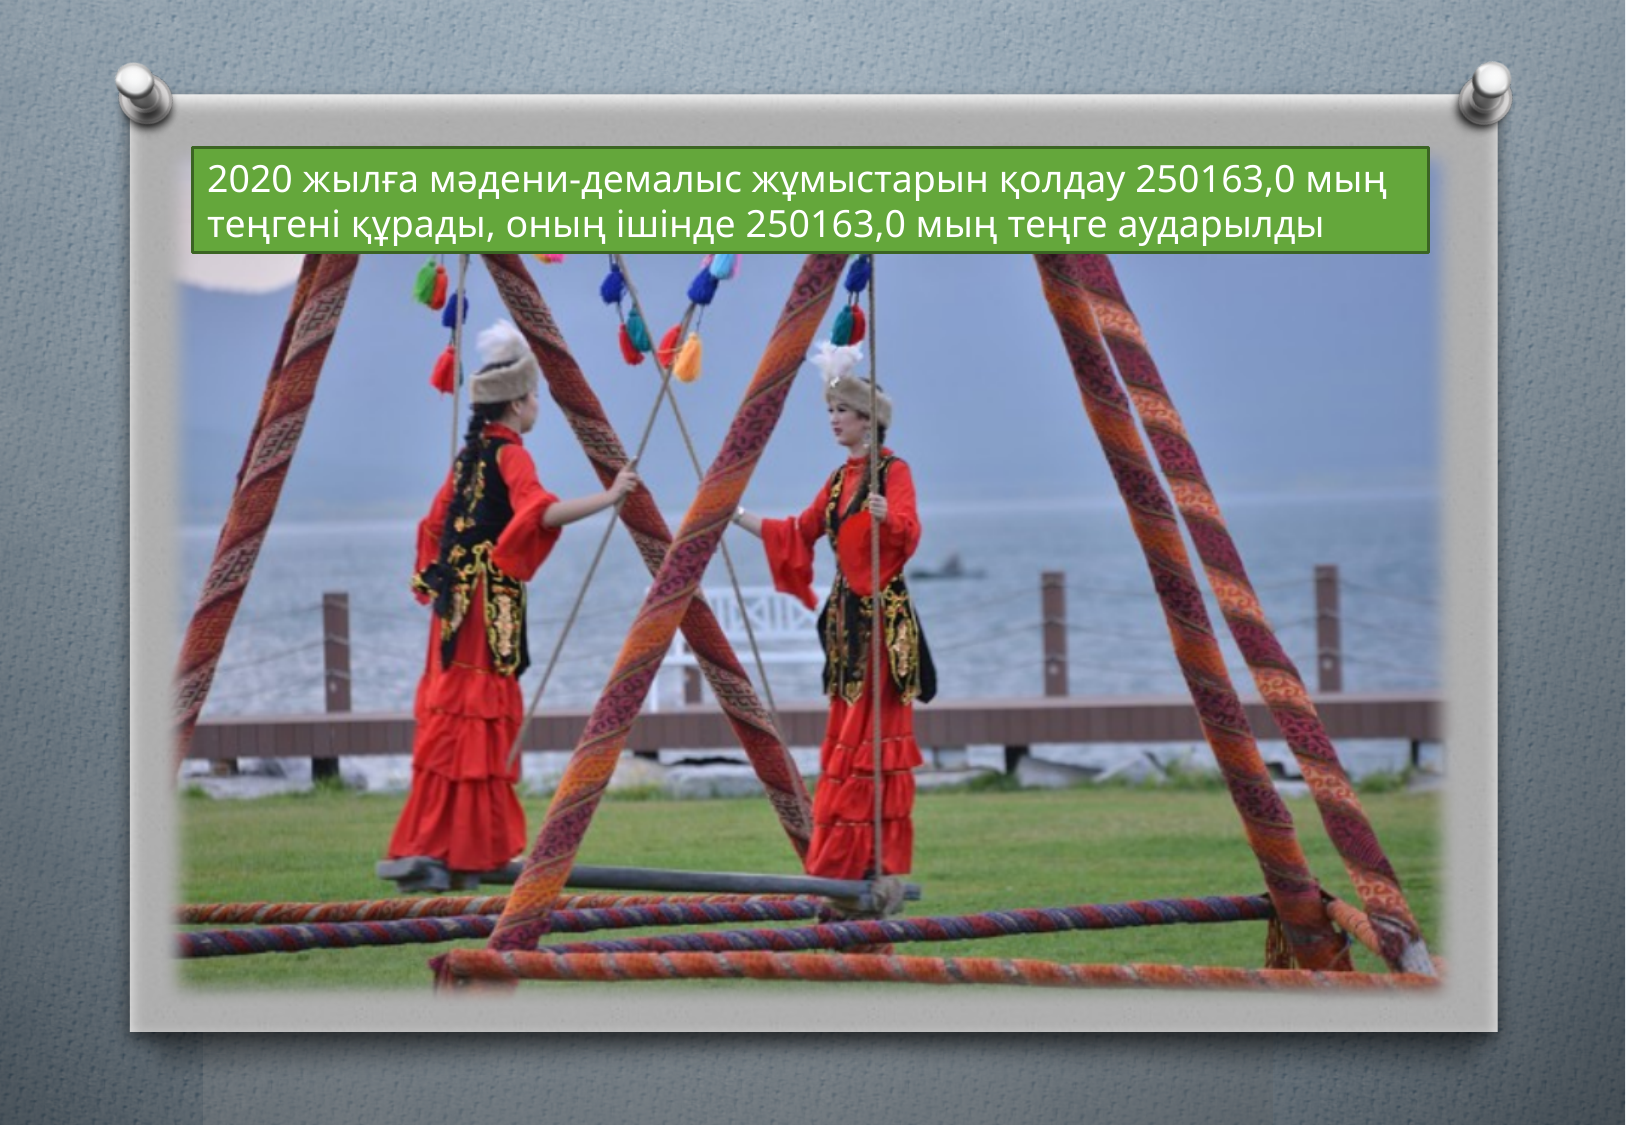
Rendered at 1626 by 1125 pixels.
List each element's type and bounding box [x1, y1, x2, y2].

picture [83, 29, 1556, 1006]
